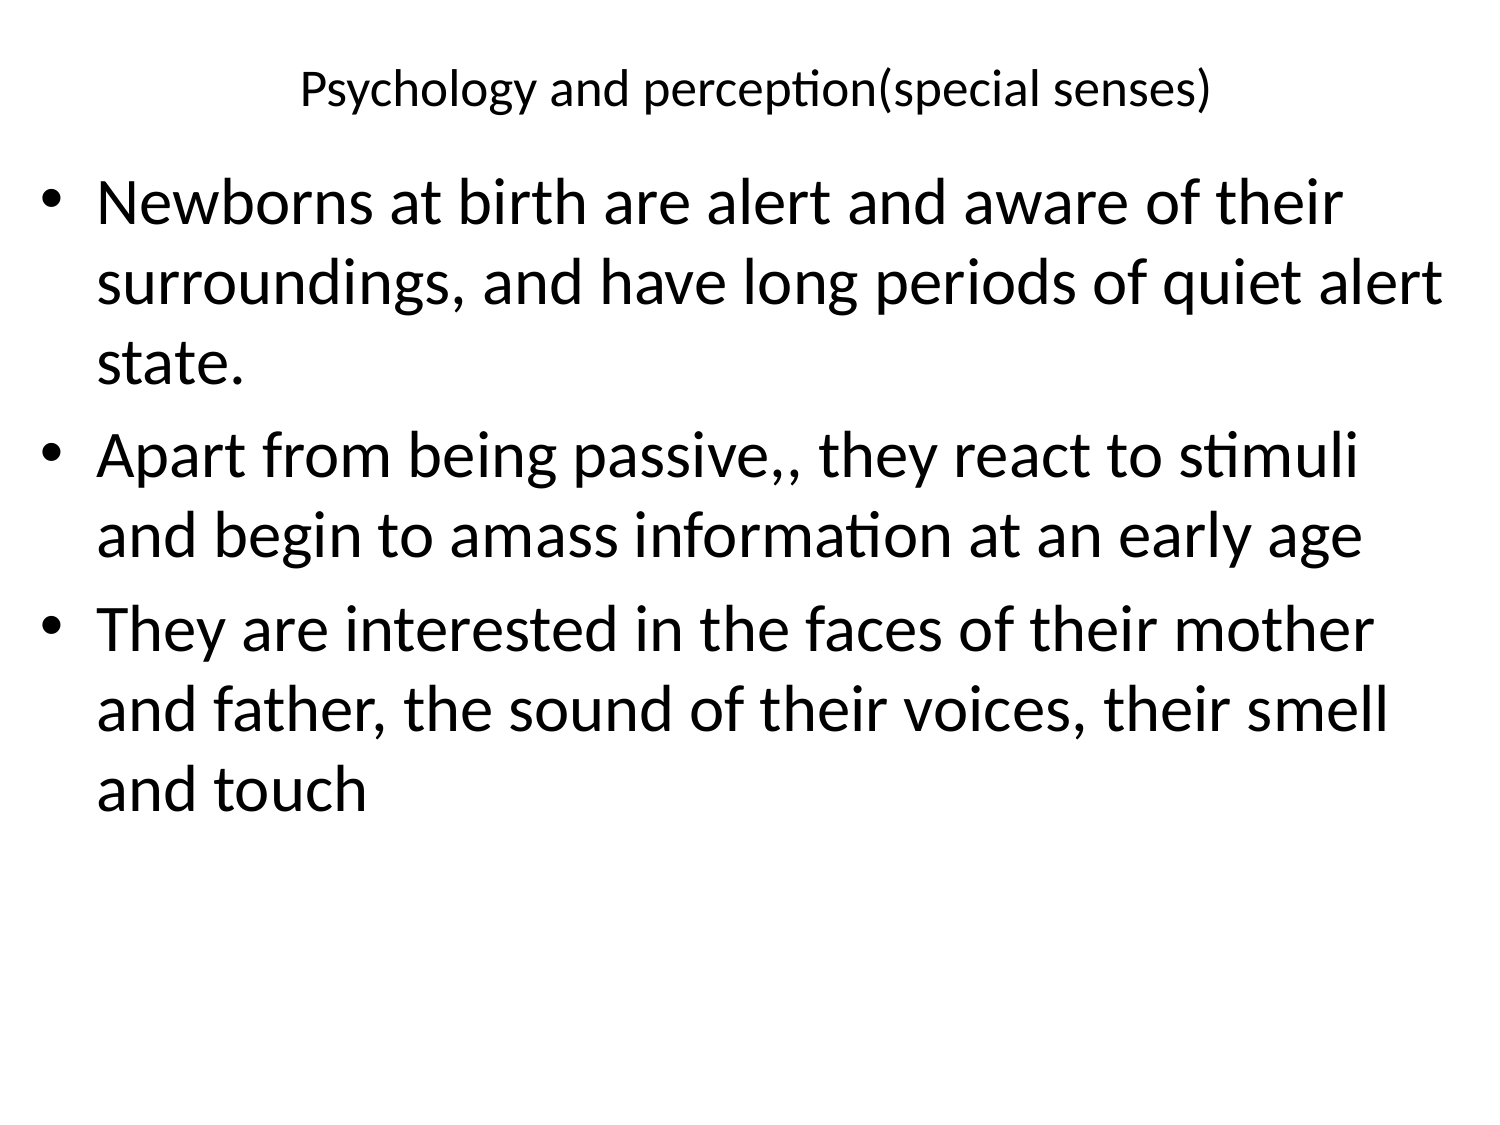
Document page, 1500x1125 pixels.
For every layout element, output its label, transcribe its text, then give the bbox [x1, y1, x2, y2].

list Newborns at birth are alert and aware of their surroundings, and have long periods of quiet alert state. Apart from being passive,, they react to stimuli and begin to amass information at an early age They are interested in the faces of their mother and father, the sound of their voices, their smell and touch [24, 149, 1475, 1100]
title Psychology and perception(special senses) [24, 45, 1500, 125]
